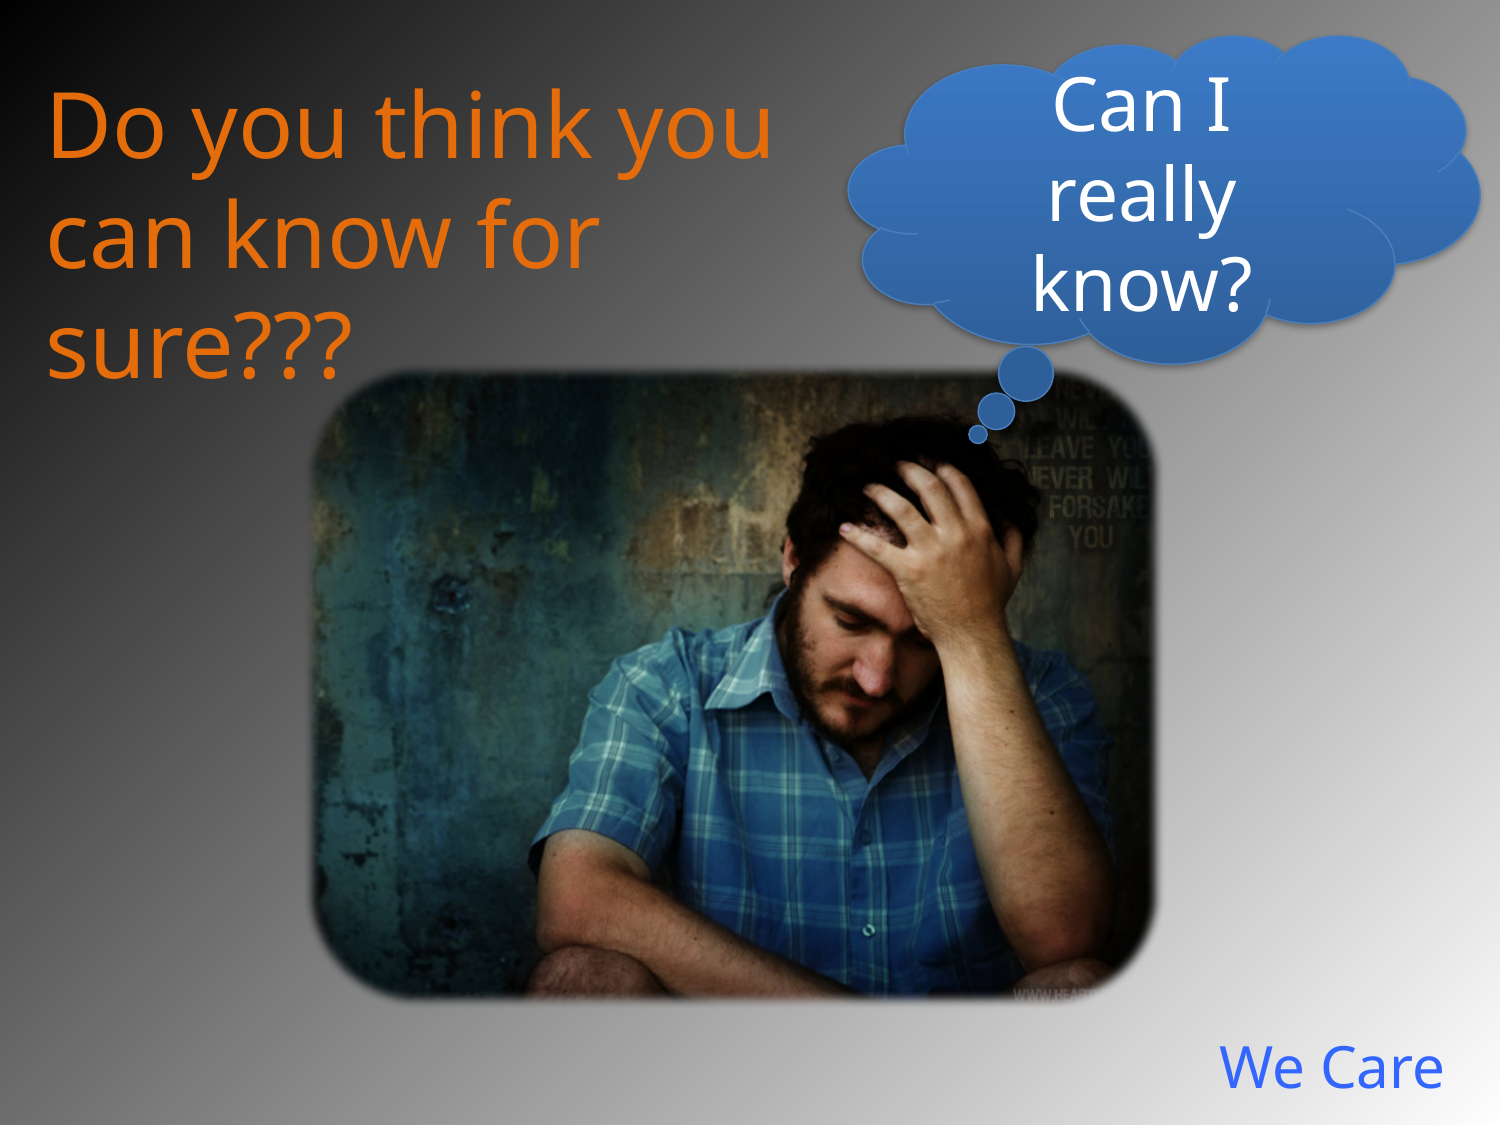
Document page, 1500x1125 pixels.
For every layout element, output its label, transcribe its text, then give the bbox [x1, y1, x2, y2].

text_box Do you think you can know for sure??? [30, 59, 924, 405]
picture [303, 362, 1222, 1009]
title We Care [1137, 1006, 1461, 1125]
text_box Can I really know? [847, 35, 1481, 365]
